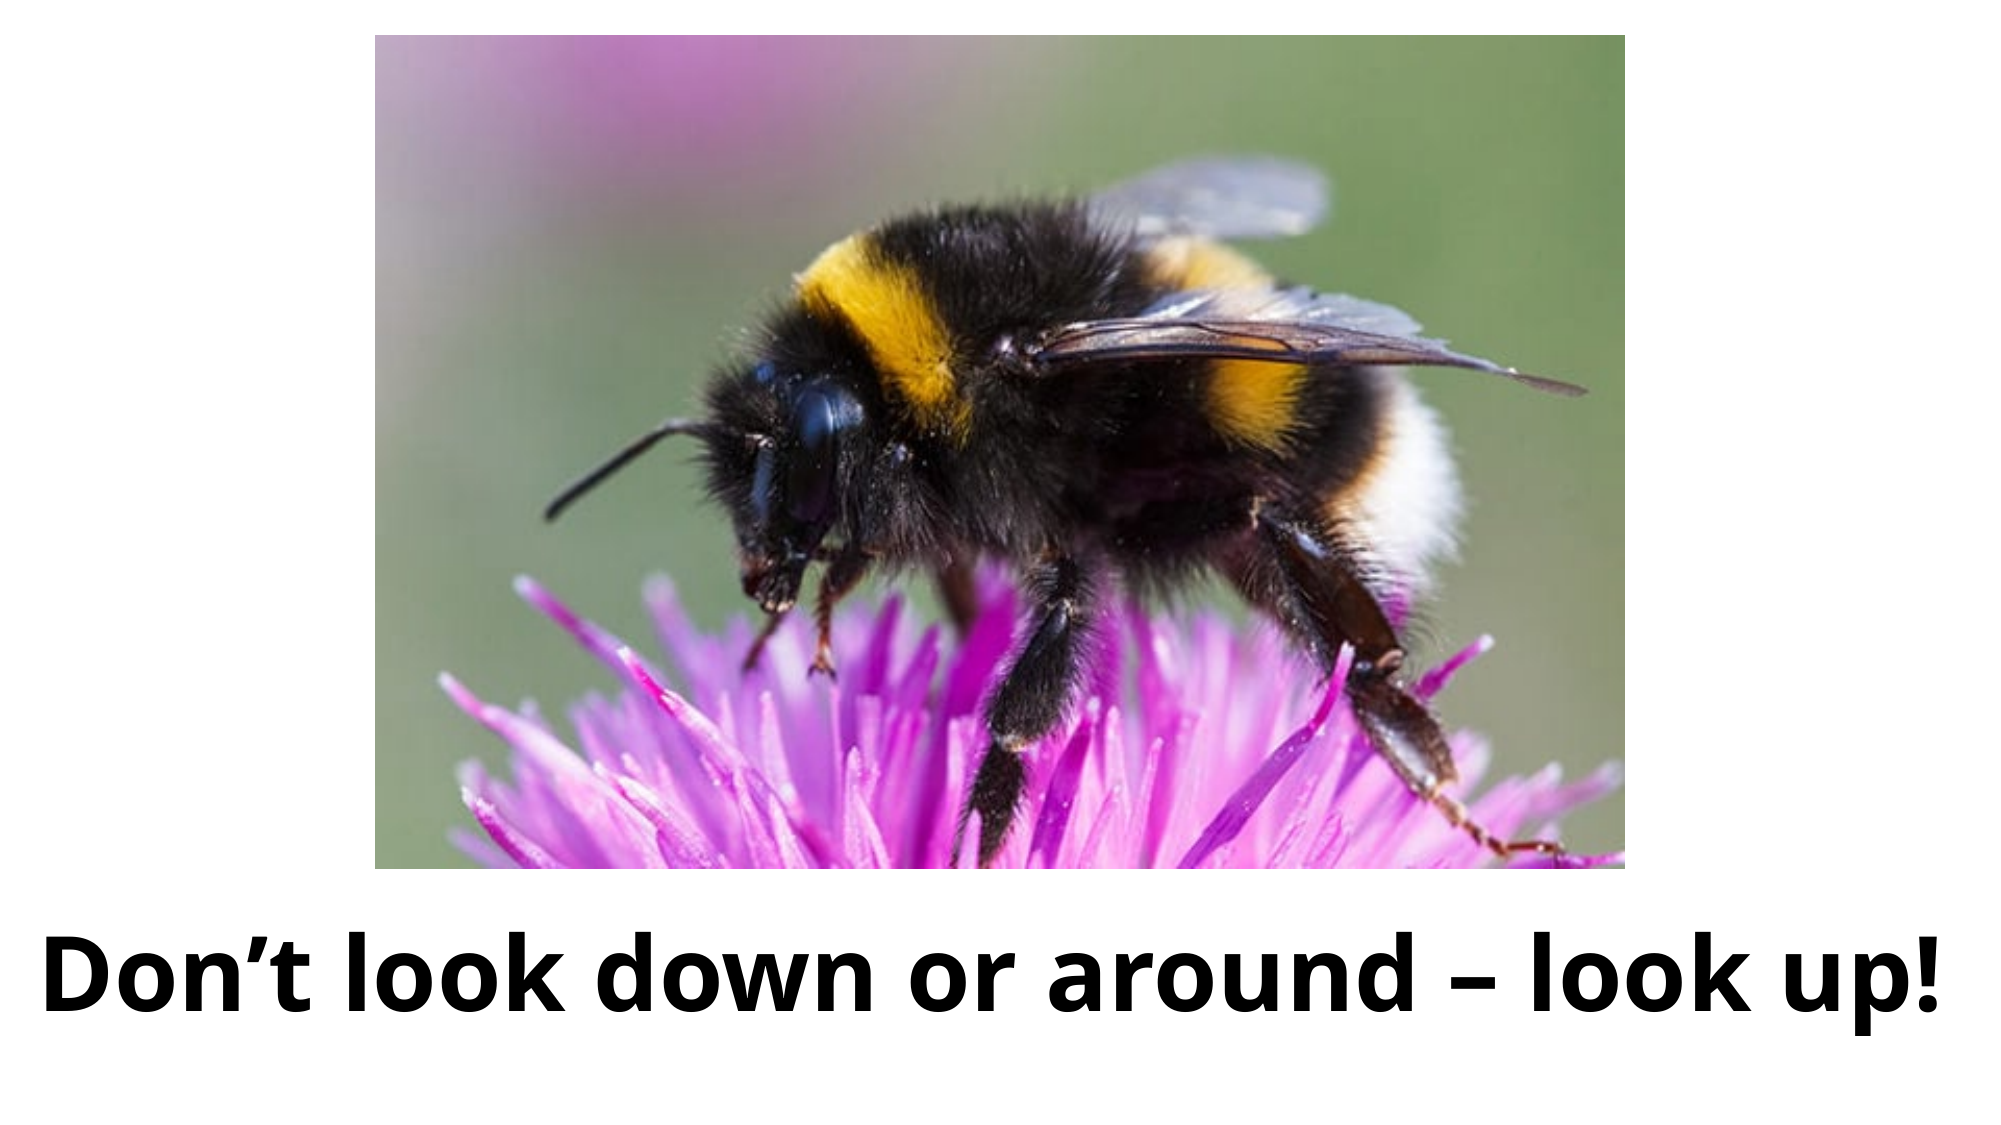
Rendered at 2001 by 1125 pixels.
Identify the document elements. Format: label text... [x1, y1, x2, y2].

picture [374, 35, 1625, 869]
title Don’t look down or around – look up! [22, 868, 1971, 1087]
